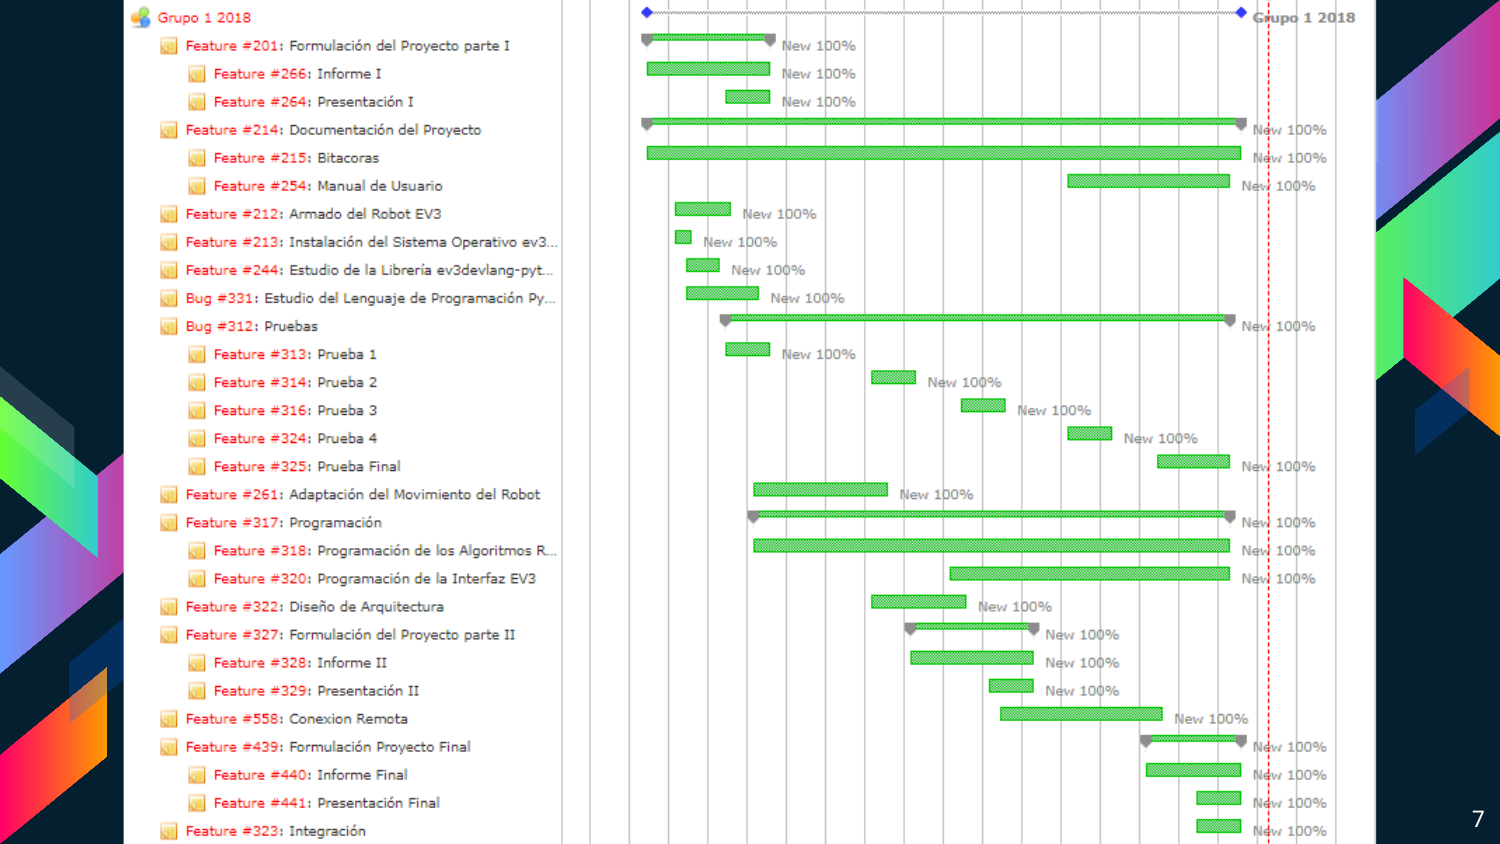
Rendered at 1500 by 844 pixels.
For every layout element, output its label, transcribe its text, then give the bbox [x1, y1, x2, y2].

slide_number 7 [1403, 789, 1500, 844]
picture [123, 0, 1377, 844]
